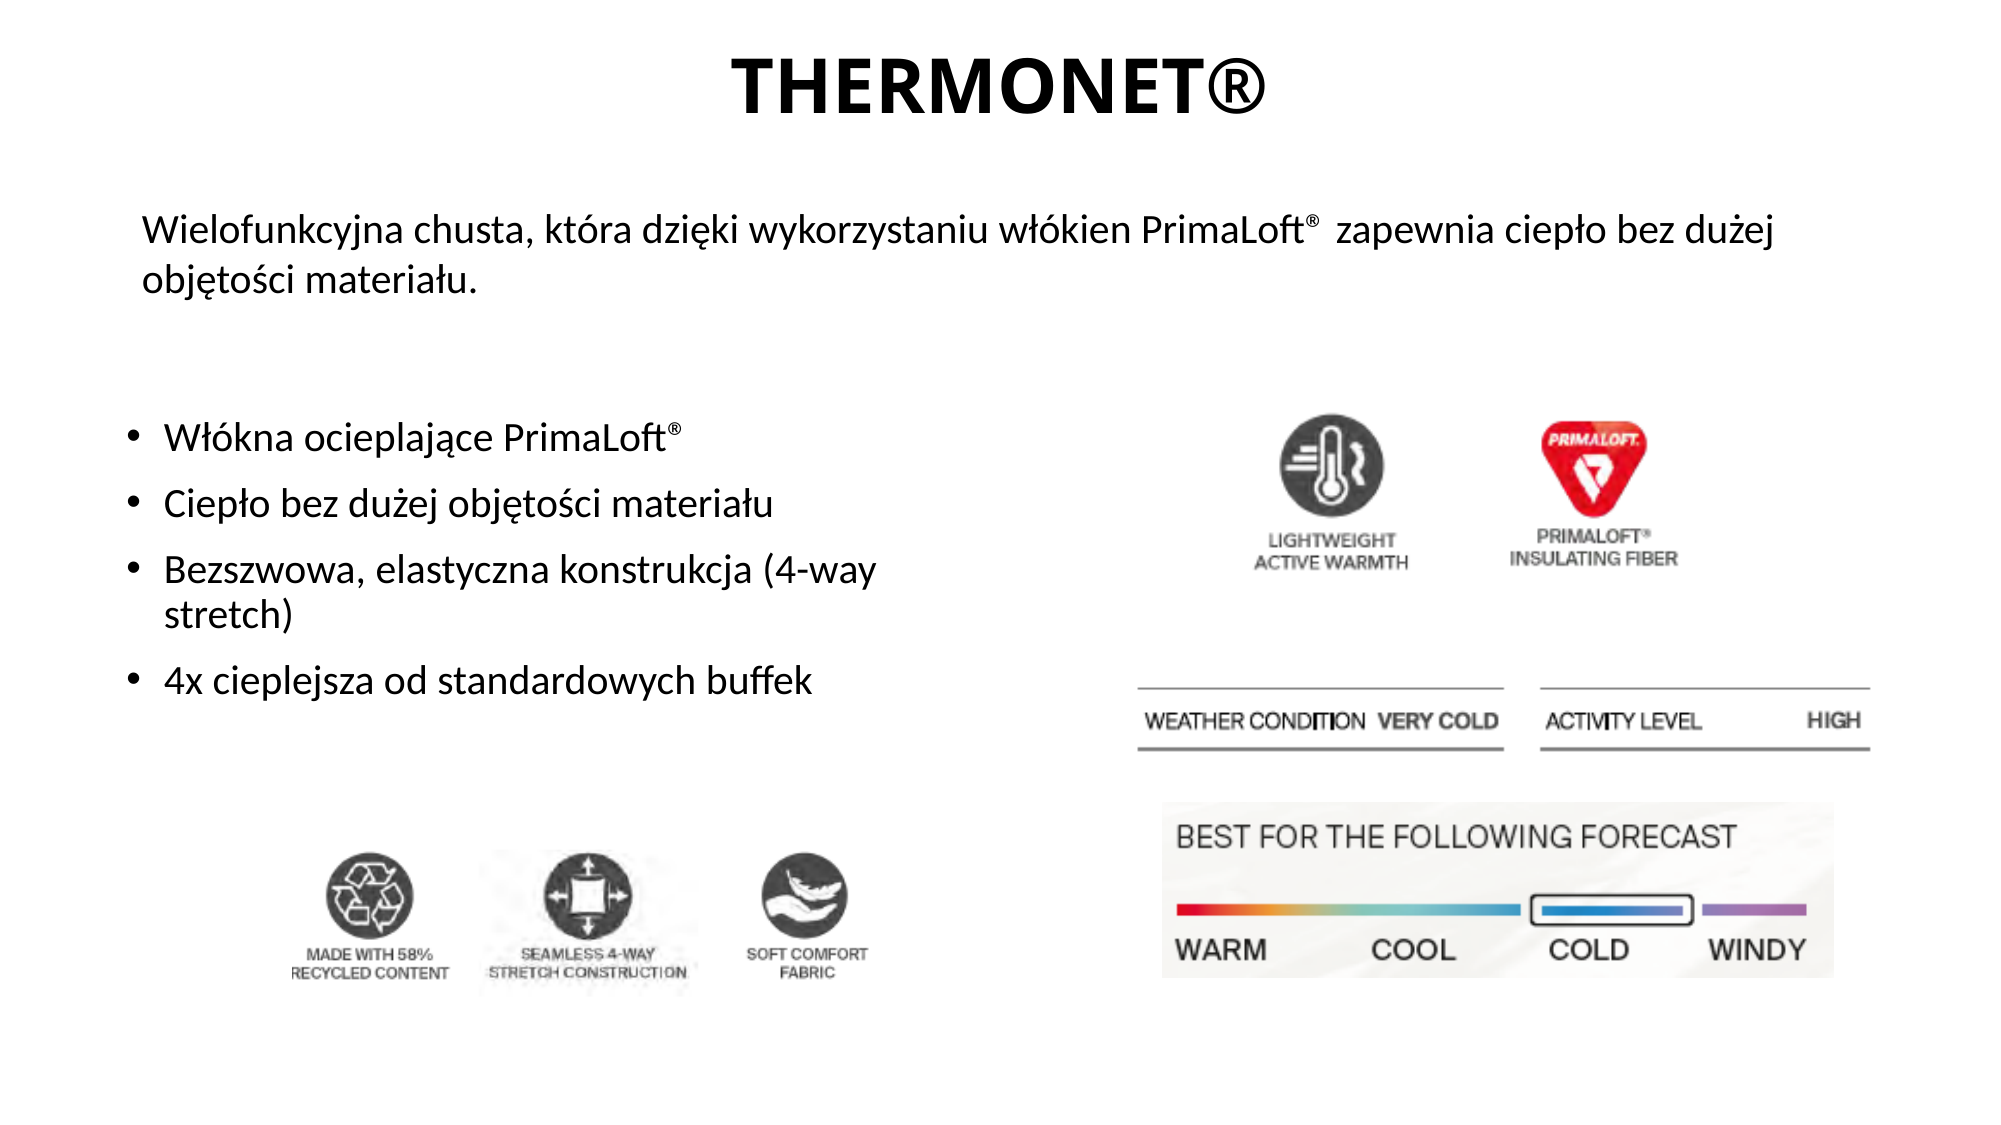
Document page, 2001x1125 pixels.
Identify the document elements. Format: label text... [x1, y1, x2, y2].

title THERMONET® [137, 39, 1863, 138]
list Włókna ocieplające PrimaLoft® Ciepło bez dużej objętości materiału Bezszwowa, elastyczna konstrukcja (4-way stretch) 4x cieplejsza od standardowych buffek [111, 407, 995, 712]
picture [1121, 665, 1884, 767]
text_box Wielofunkcyjna chusta, która dzięki wykorzystaniu włókien PrimaLoft® zapewnia ciepło bez dużej objętości materiału. [127, 194, 1863, 310]
picture [1247, 397, 1695, 589]
picture [1162, 802, 1834, 978]
picture [292, 826, 893, 1003]
